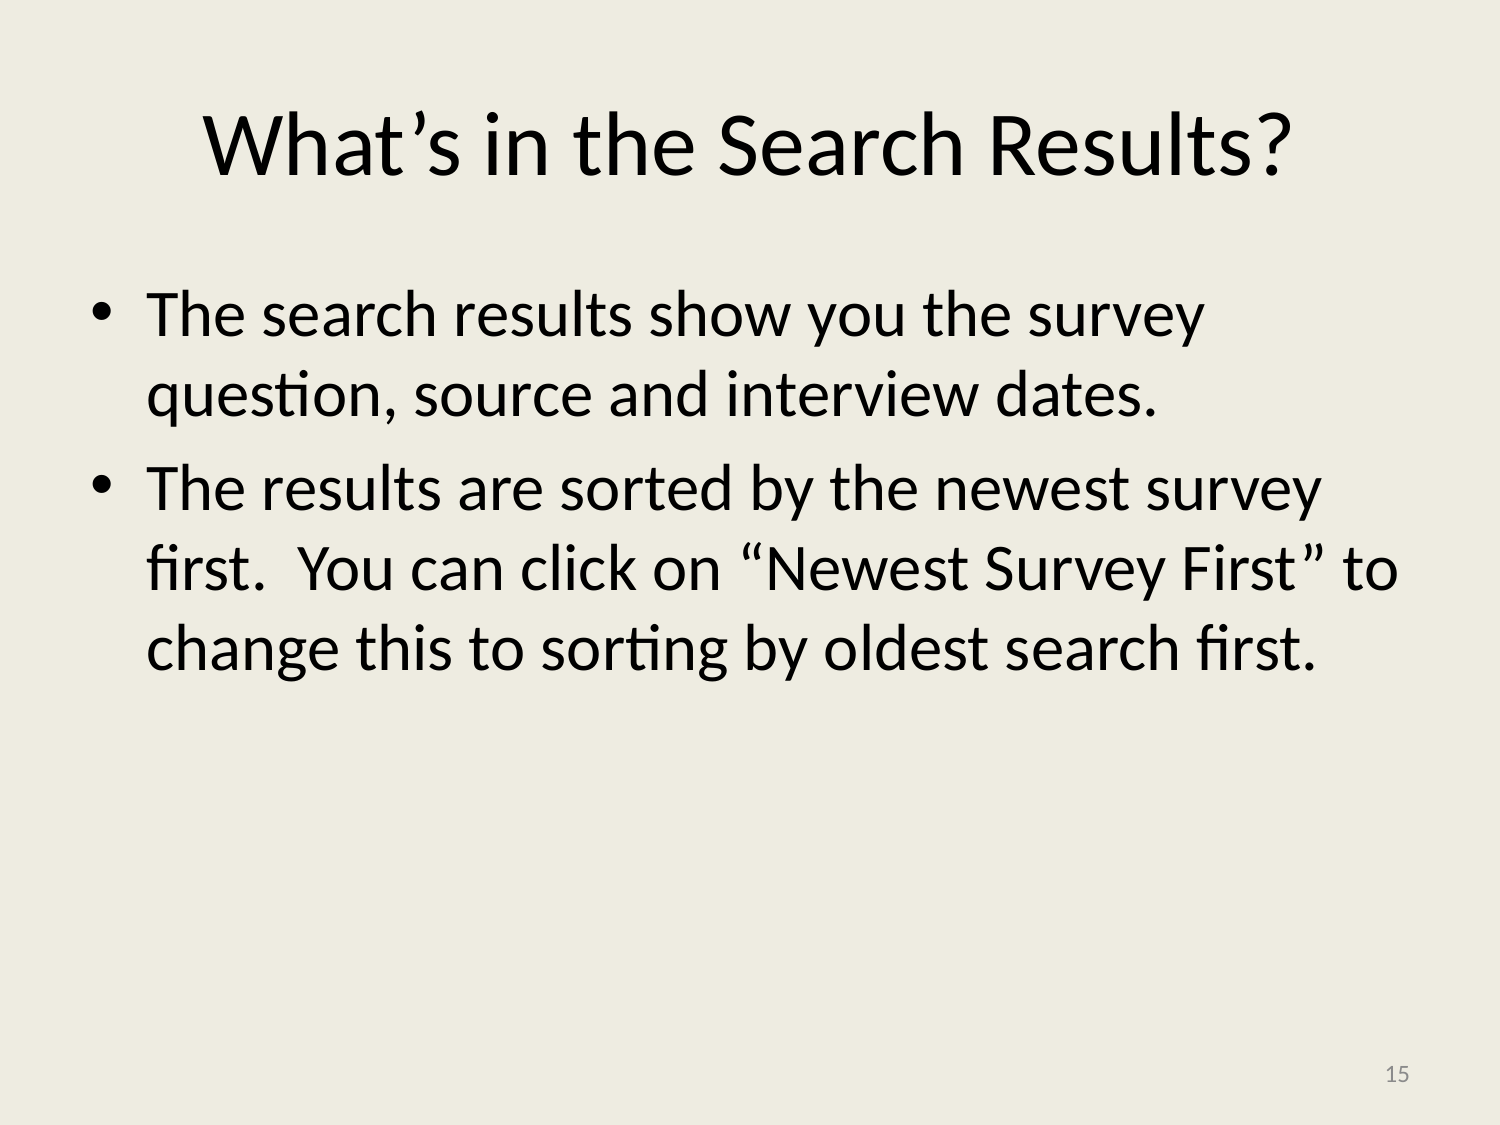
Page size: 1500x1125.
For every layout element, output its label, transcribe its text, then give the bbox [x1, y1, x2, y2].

list The search results show you the survey question, source and interview dates. The results are sorted by the newest survey first. You can click on “Newest Survey First” to change this to sorting by oldest search first. [75, 262, 1425, 1005]
slide_number 15 [1074, 1042, 1425, 1103]
title What’s in the Search Results? [75, 45, 1425, 233]
